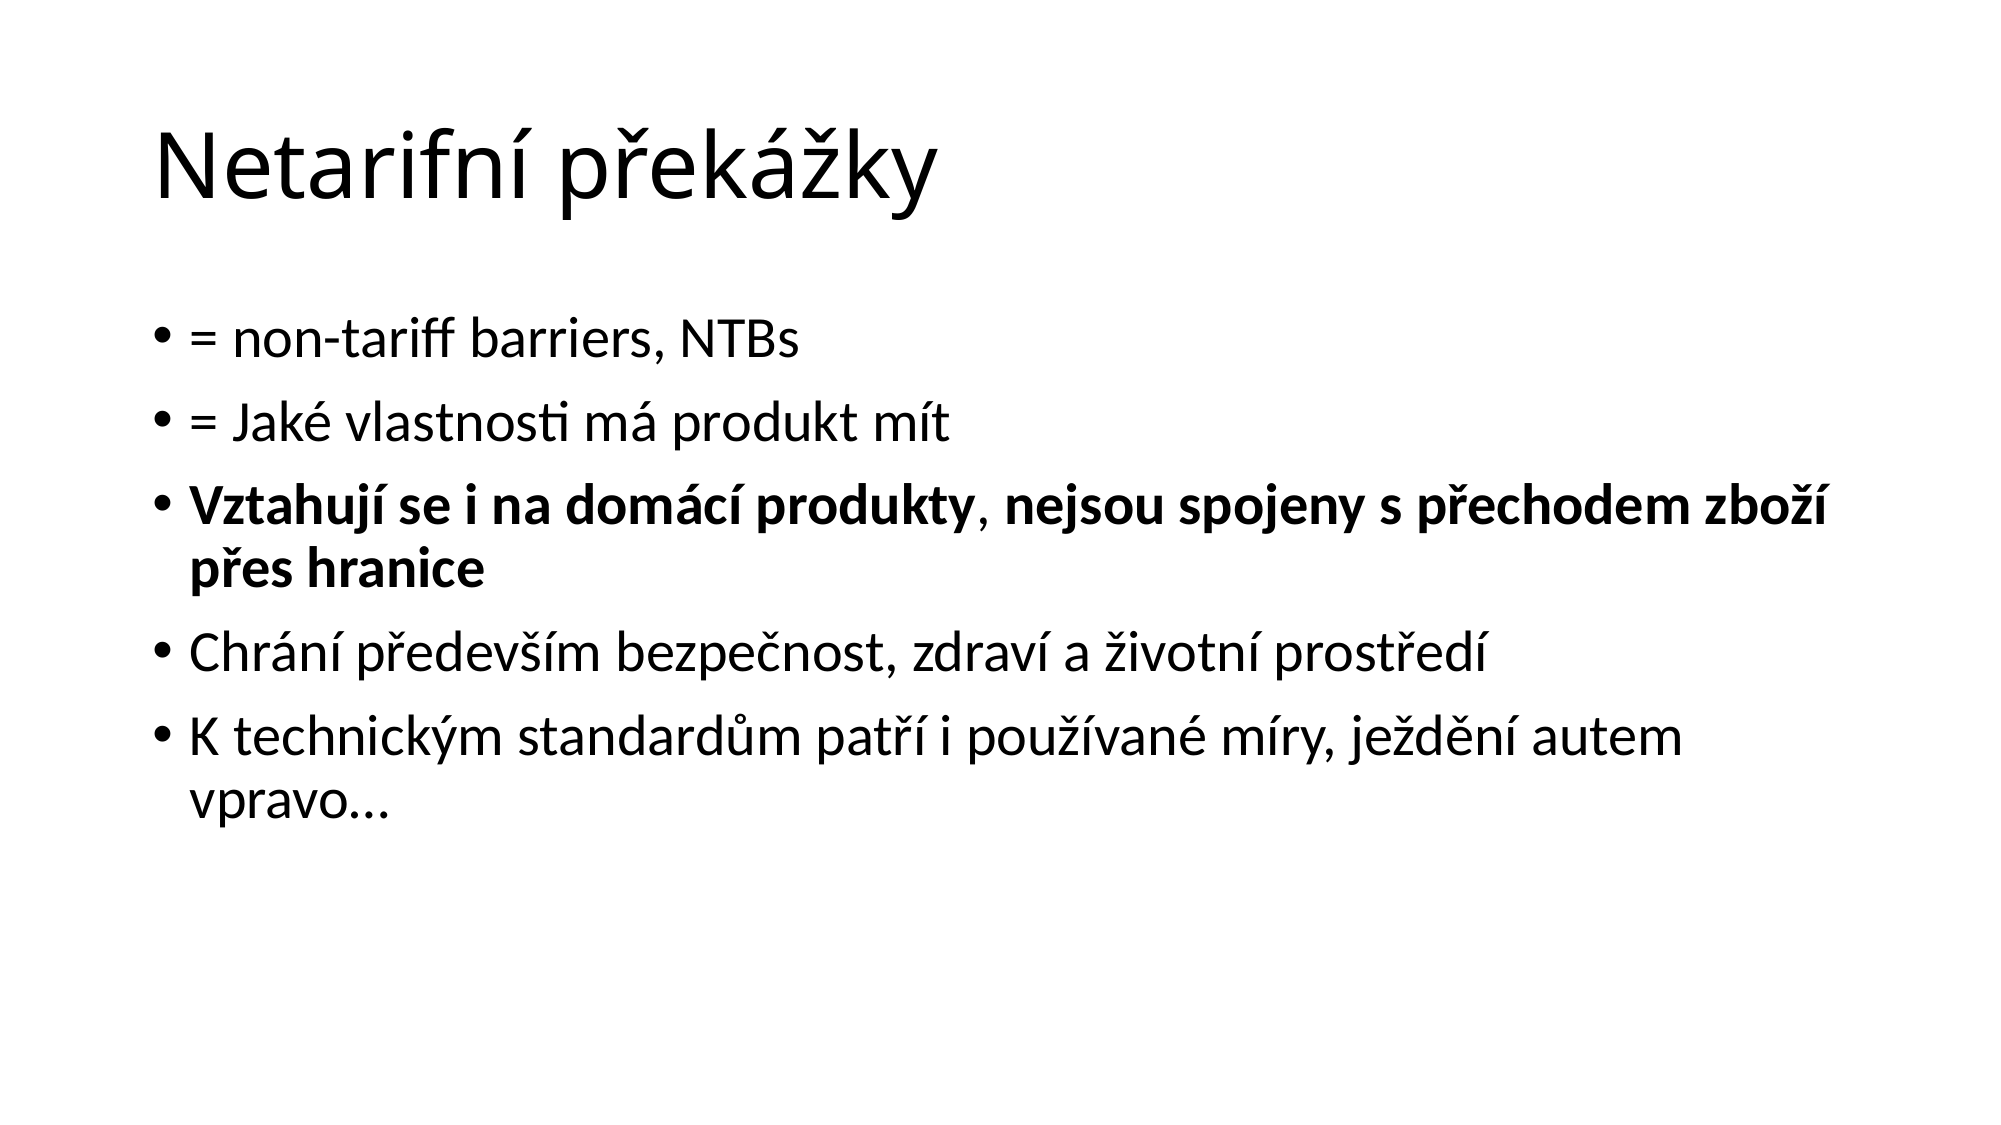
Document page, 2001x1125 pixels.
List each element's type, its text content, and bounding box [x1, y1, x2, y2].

list = non-tariff barriers, NTBs = Jaké vlastnosti má produkt mít Vztahují se i na domácí produkty, nejsou spojeny s přechodem zboží přes hranice Chrání především bezpečnost, zdraví a životní prostředí K technickým standardům patří i používané míry, ježdění autem vpravo… [137, 299, 1863, 1014]
title Netarifní překážky [137, 59, 1863, 278]
